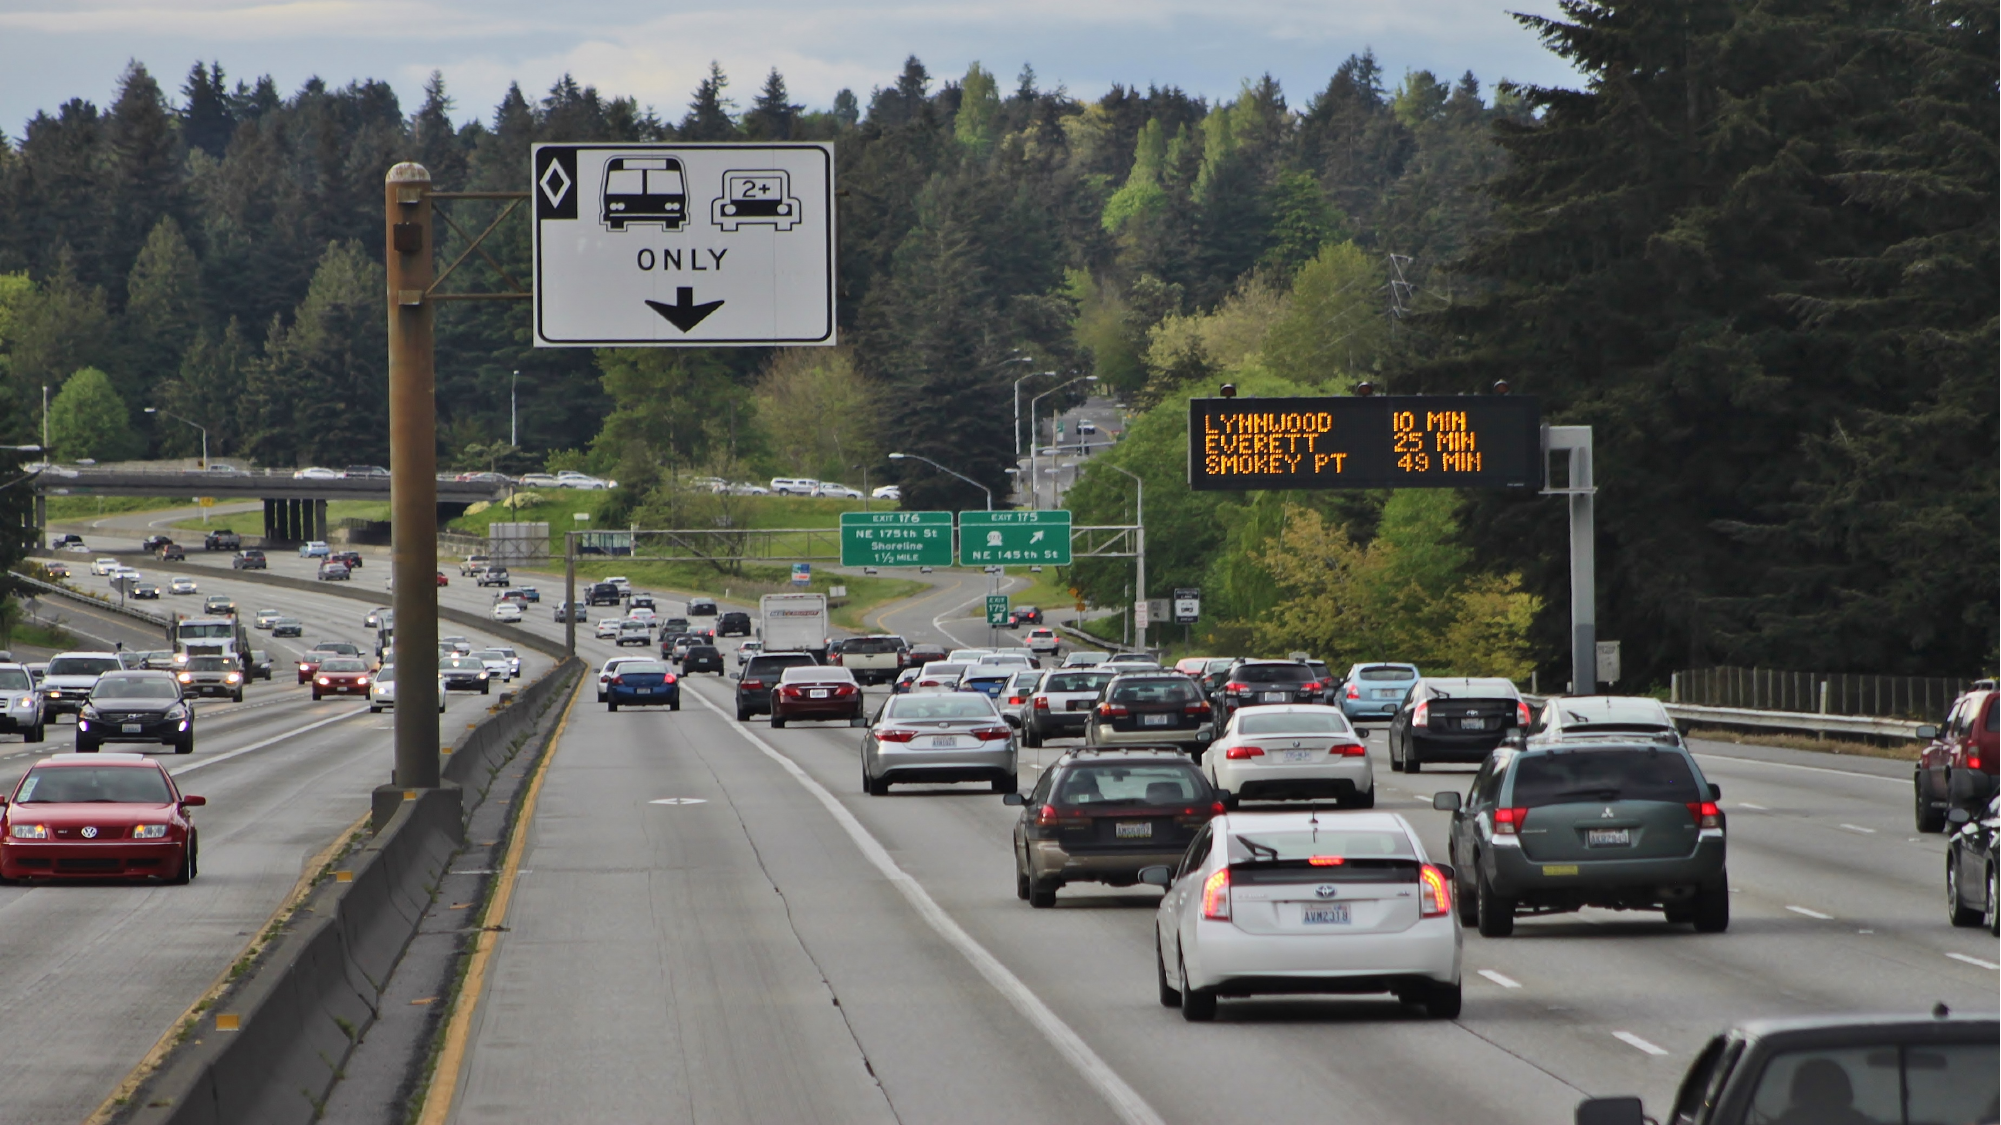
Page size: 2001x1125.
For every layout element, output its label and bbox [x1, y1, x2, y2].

list [0, 0, 2000, 1125]
